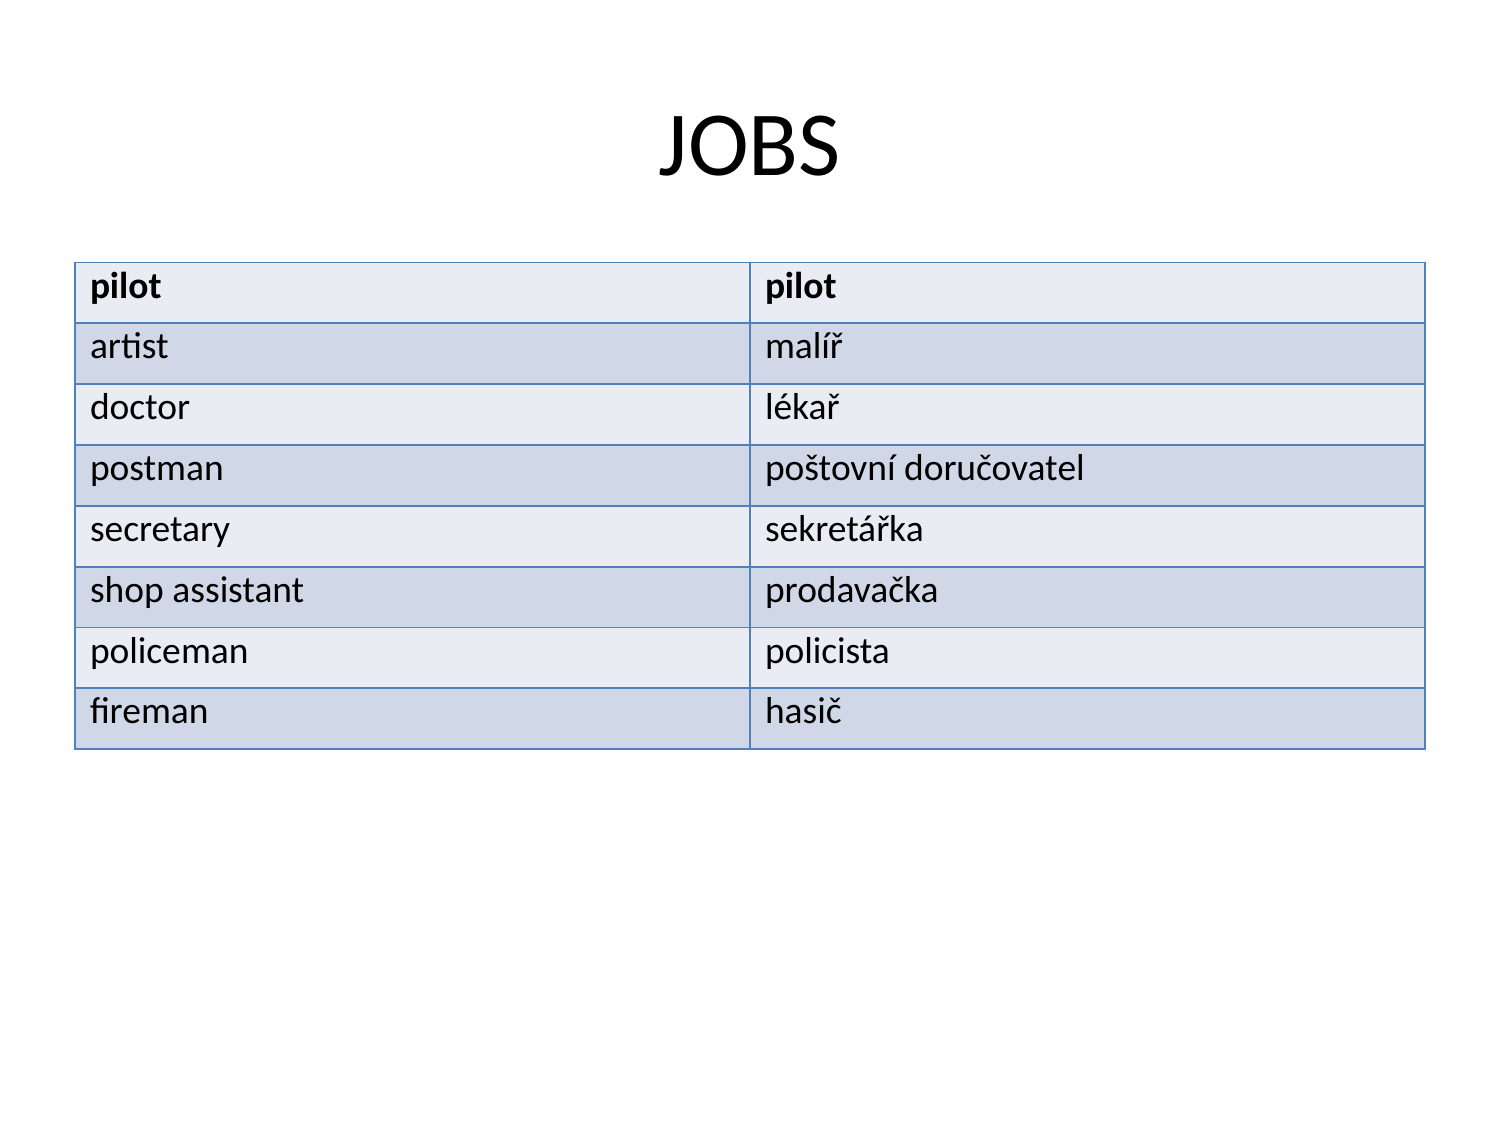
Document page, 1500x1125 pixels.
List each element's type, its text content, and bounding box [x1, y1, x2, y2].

table_cell sekretářka [751, 507, 1424, 566]
table_cell doctor [76, 385, 749, 444]
table_cell postman [76, 446, 749, 505]
table_cell policeman [76, 628, 749, 687]
table_cell artist [76, 324, 749, 383]
table_cell secretary [76, 507, 749, 566]
table_cell shop assistant [76, 568, 749, 627]
table_header pilot [76, 263, 749, 322]
table_cell fireman [76, 689, 749, 748]
table_cell hasič [751, 689, 1424, 748]
table_cell prodavačka [751, 568, 1424, 627]
table_cell lékař [751, 385, 1424, 444]
table_cell malíř [751, 324, 1424, 383]
table_cell policista [751, 628, 1424, 687]
table_header pilot [751, 263, 1424, 322]
title JOBS [75, 45, 1425, 233]
table_cell poštovní doručovatel [751, 446, 1424, 505]
